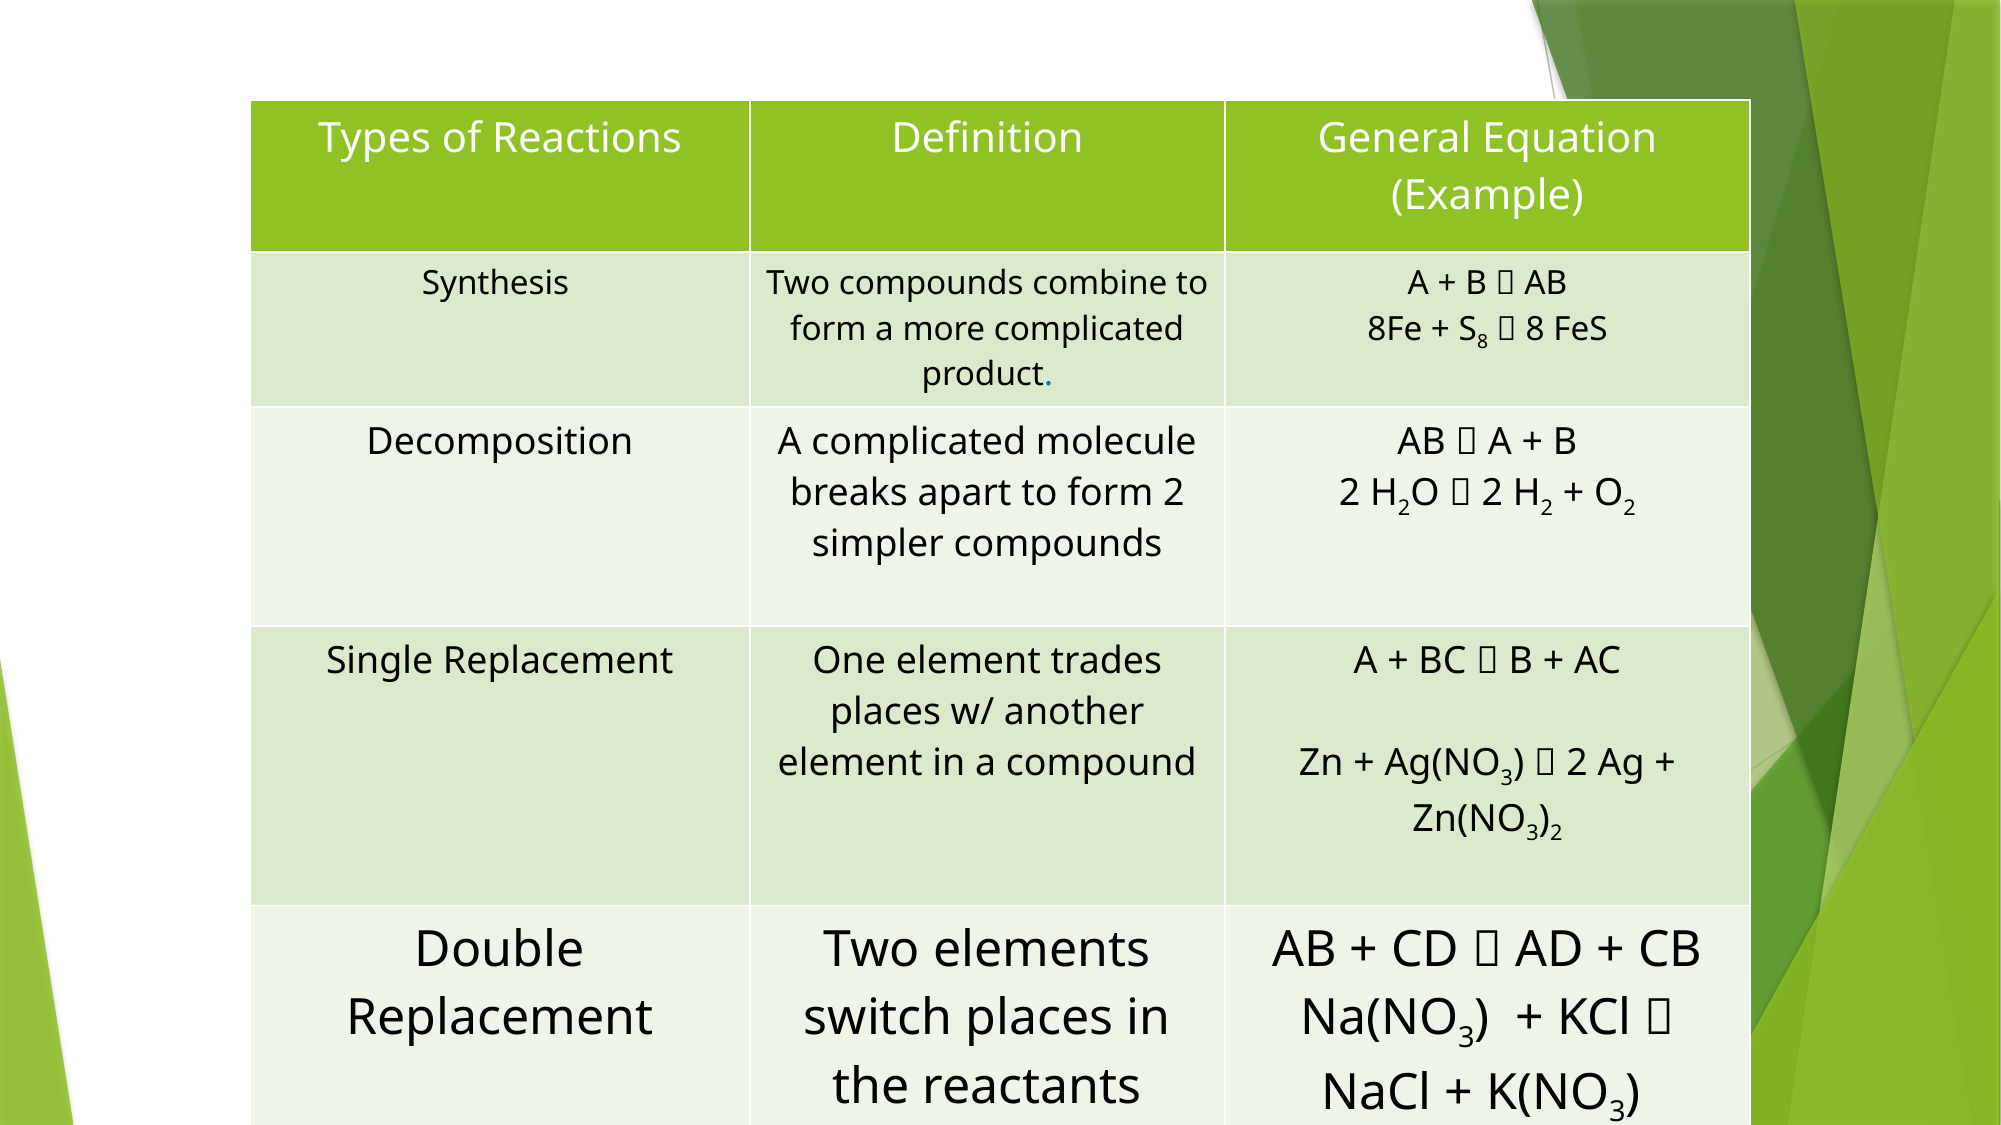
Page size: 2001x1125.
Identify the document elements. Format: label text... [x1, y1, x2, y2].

table_cell Two elements switch places in the reactants [751, 906, 1224, 1125]
table_cell Double Replacement [251, 906, 749, 1125]
table_cell Single Replacement [251, 627, 749, 905]
table_cell A + B  AB 8Fe + S8  8 FeS [1226, 253, 1749, 406]
table_cell Synthesis [251, 253, 749, 406]
table_cell Decomposition [251, 408, 749, 625]
table_header Definition [751, 101, 1224, 251]
table_header General Equation (Example) [1226, 101, 1749, 251]
table_header Types of Reactions [251, 101, 749, 251]
table_cell AB + CD  AD + CB Na(NO3) + KCl  NaCl + K(NO3) [1226, 906, 1749, 1125]
table_cell A complicated molecule breaks apart to form 2 simpler compounds [751, 408, 1224, 625]
table_cell One element trades places w/ another element in a compound [751, 627, 1224, 905]
table_cell AB  A + B 2 H2O  2 H2 + O2 [1226, 408, 1749, 625]
table_cell A + BC  B + AC Zn + Ag(NO3)  2 Ag + Zn(NO3)2 [1226, 627, 1749, 905]
table_cell Two compounds combine to form a more complicated product. [751, 253, 1224, 406]
